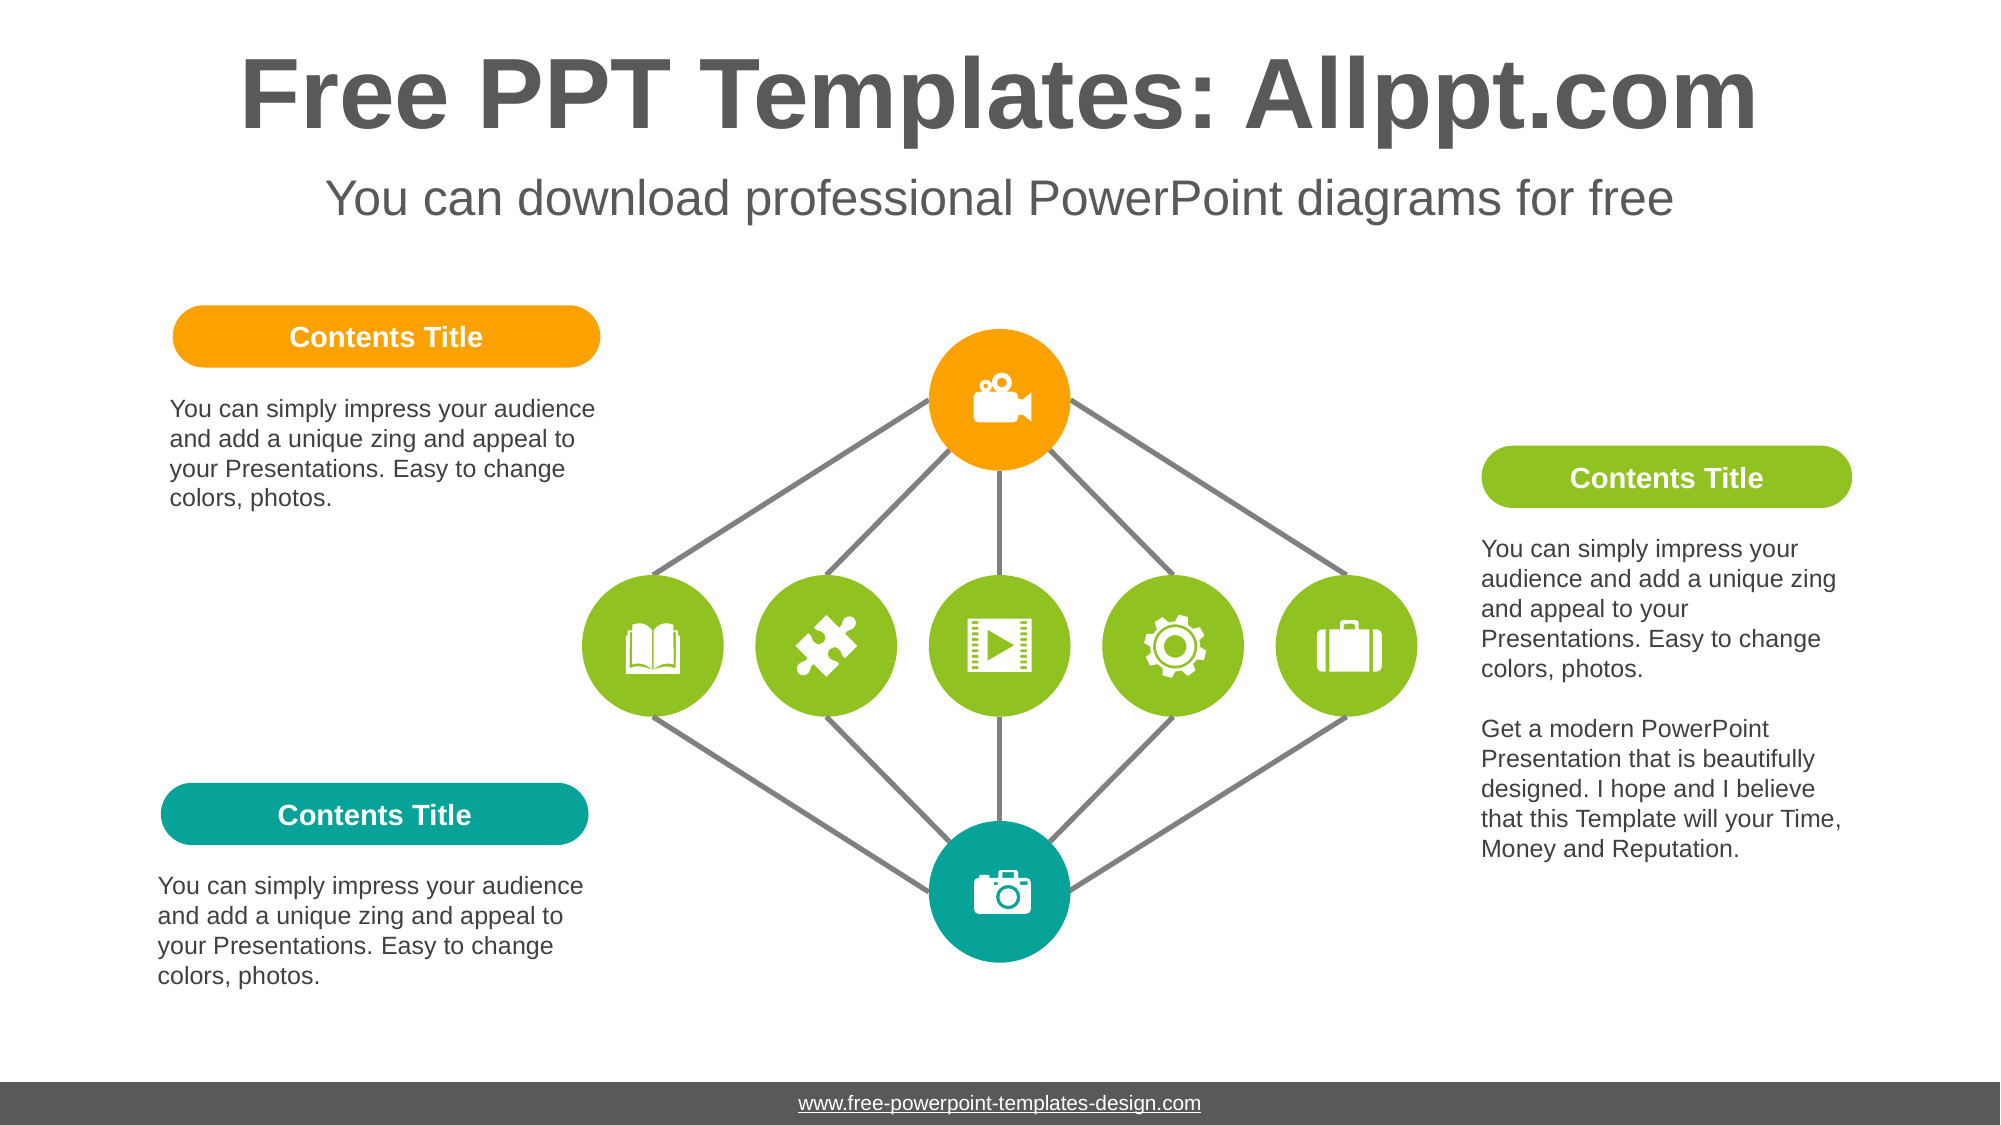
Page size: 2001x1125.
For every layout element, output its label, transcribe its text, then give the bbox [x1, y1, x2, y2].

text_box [154, 305, 619, 522]
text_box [1466, 445, 1868, 844]
text_box www.free-powerpoint-templates-design.com [0, 1082, 2000, 1123]
list You can download professional PowerPoint diagrams for free [0, 164, 2000, 234]
title Free PPT Templates: Allppt.com [0, 32, 2000, 161]
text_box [142, 782, 607, 999]
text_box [581, 328, 1418, 963]
